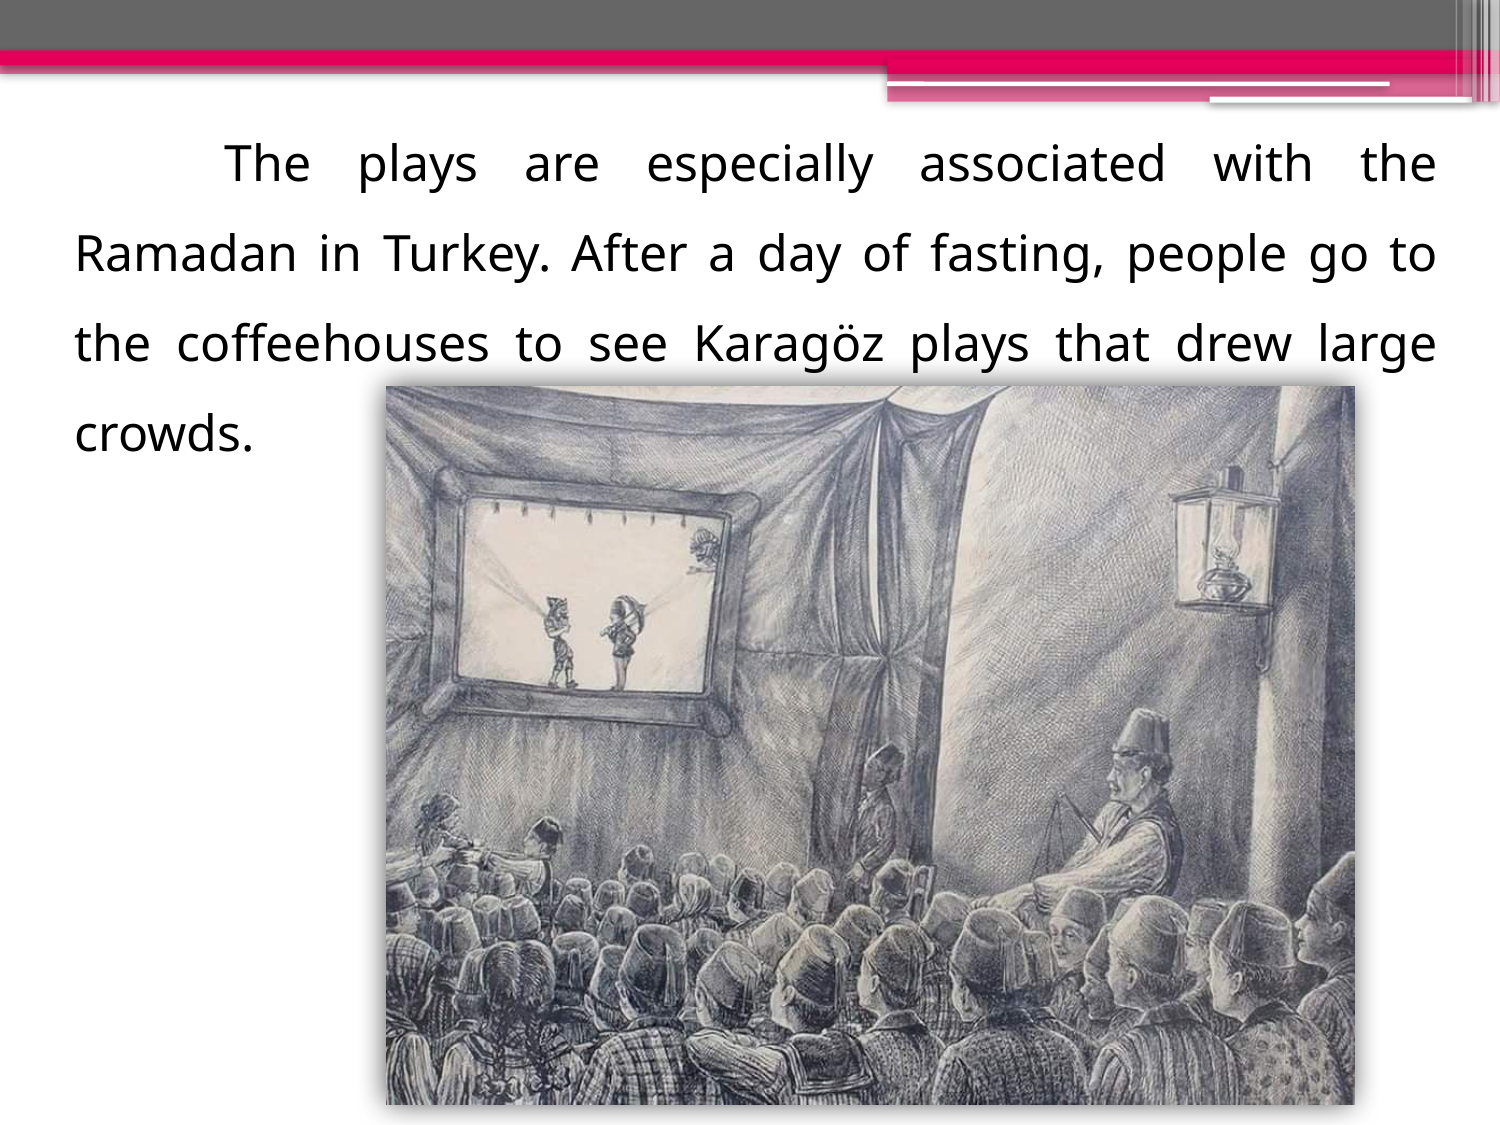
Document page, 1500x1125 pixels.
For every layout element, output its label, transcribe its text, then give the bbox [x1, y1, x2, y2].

list The plays are especially associated with the Ramadan in Turkey. After a day of fasting, people go to the coffeehouses to see Karagöz plays that drew large crowds. [0, 93, 1454, 804]
picture [386, 386, 1355, 1106]
